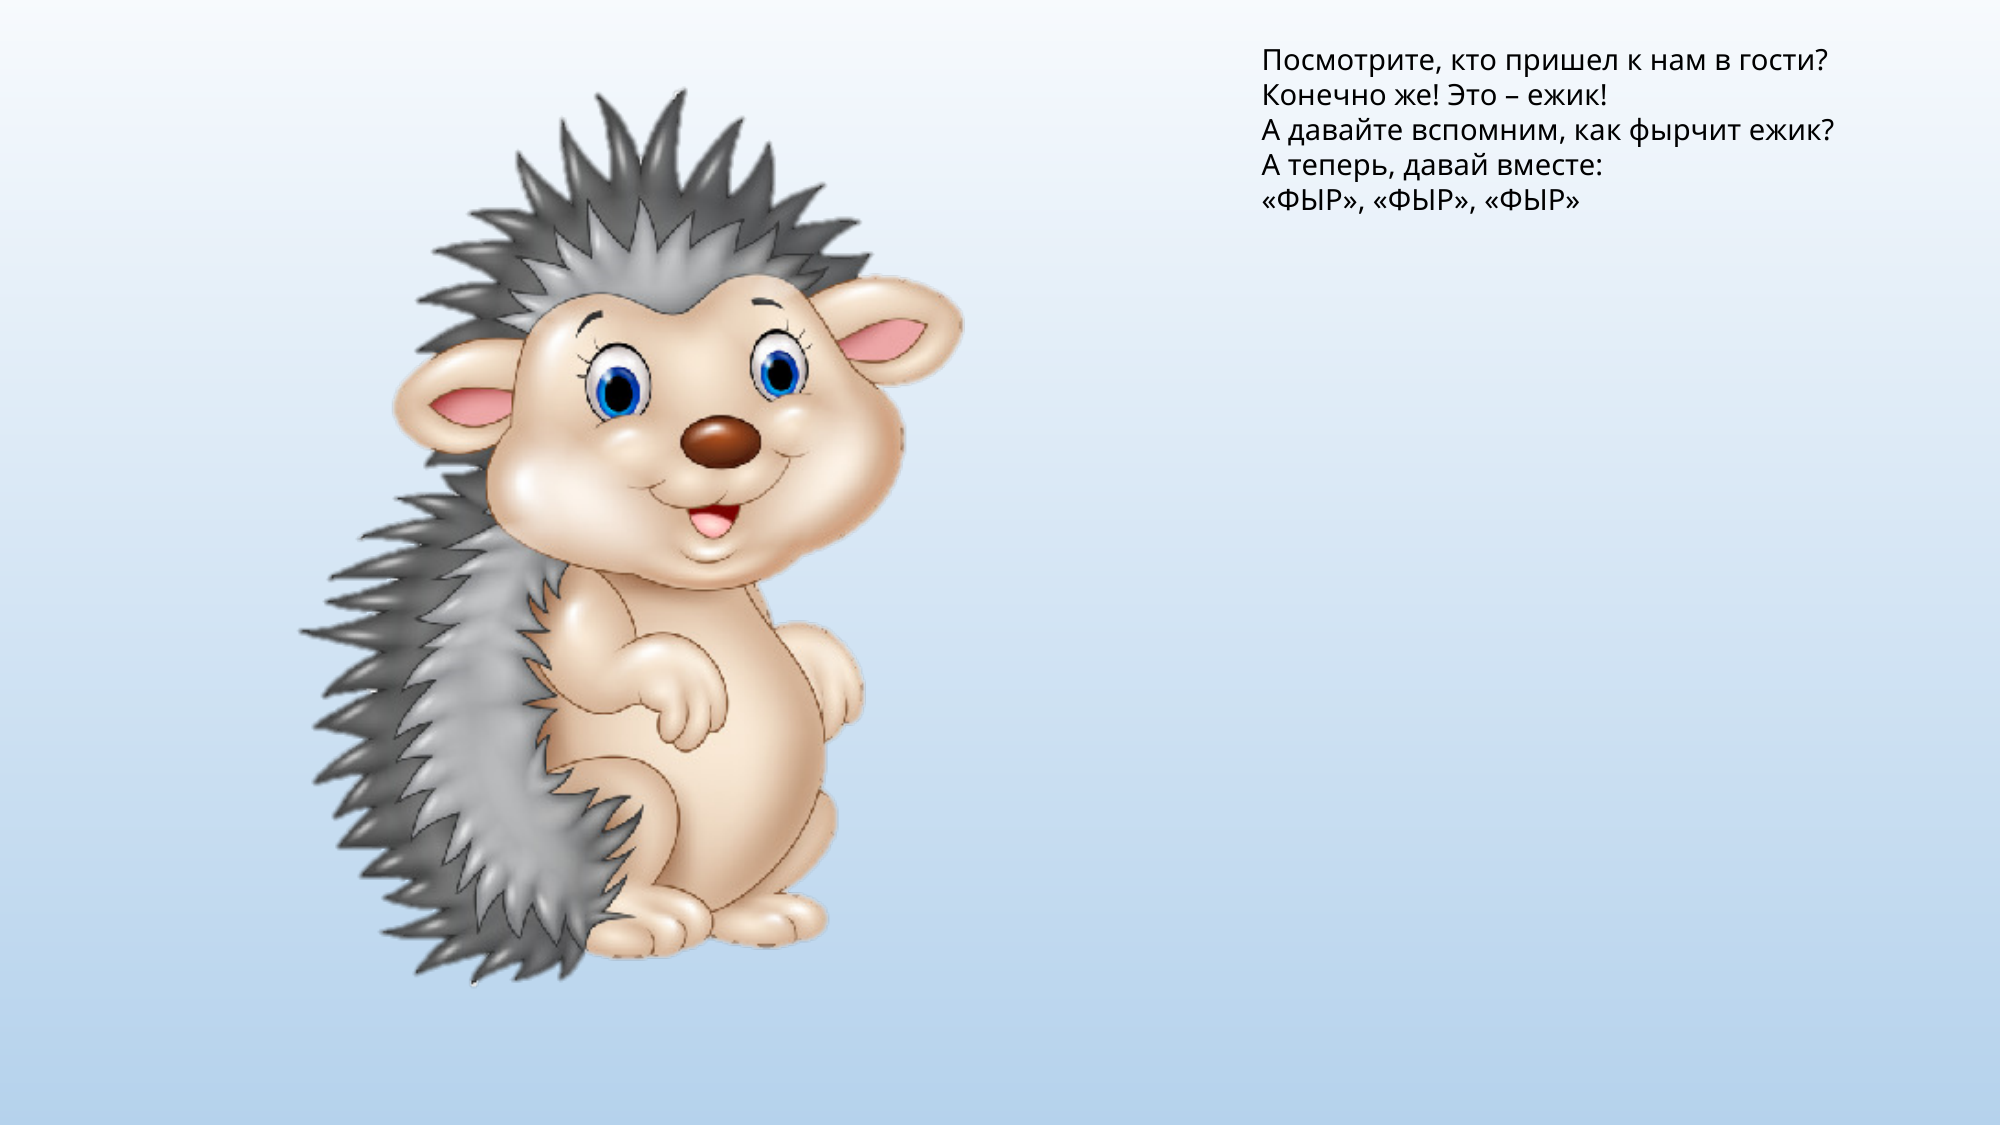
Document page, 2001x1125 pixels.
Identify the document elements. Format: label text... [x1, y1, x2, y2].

text_box Посмотрите, кто пришел к нам в гости? Конечно же! Это – ежик! А давайте вспомним, как фырчит ежик? А теперь, давай вместе: «ФЫР», «ФЫР», «ФЫР» [1246, 33, 1974, 224]
picture [292, 74, 969, 992]
